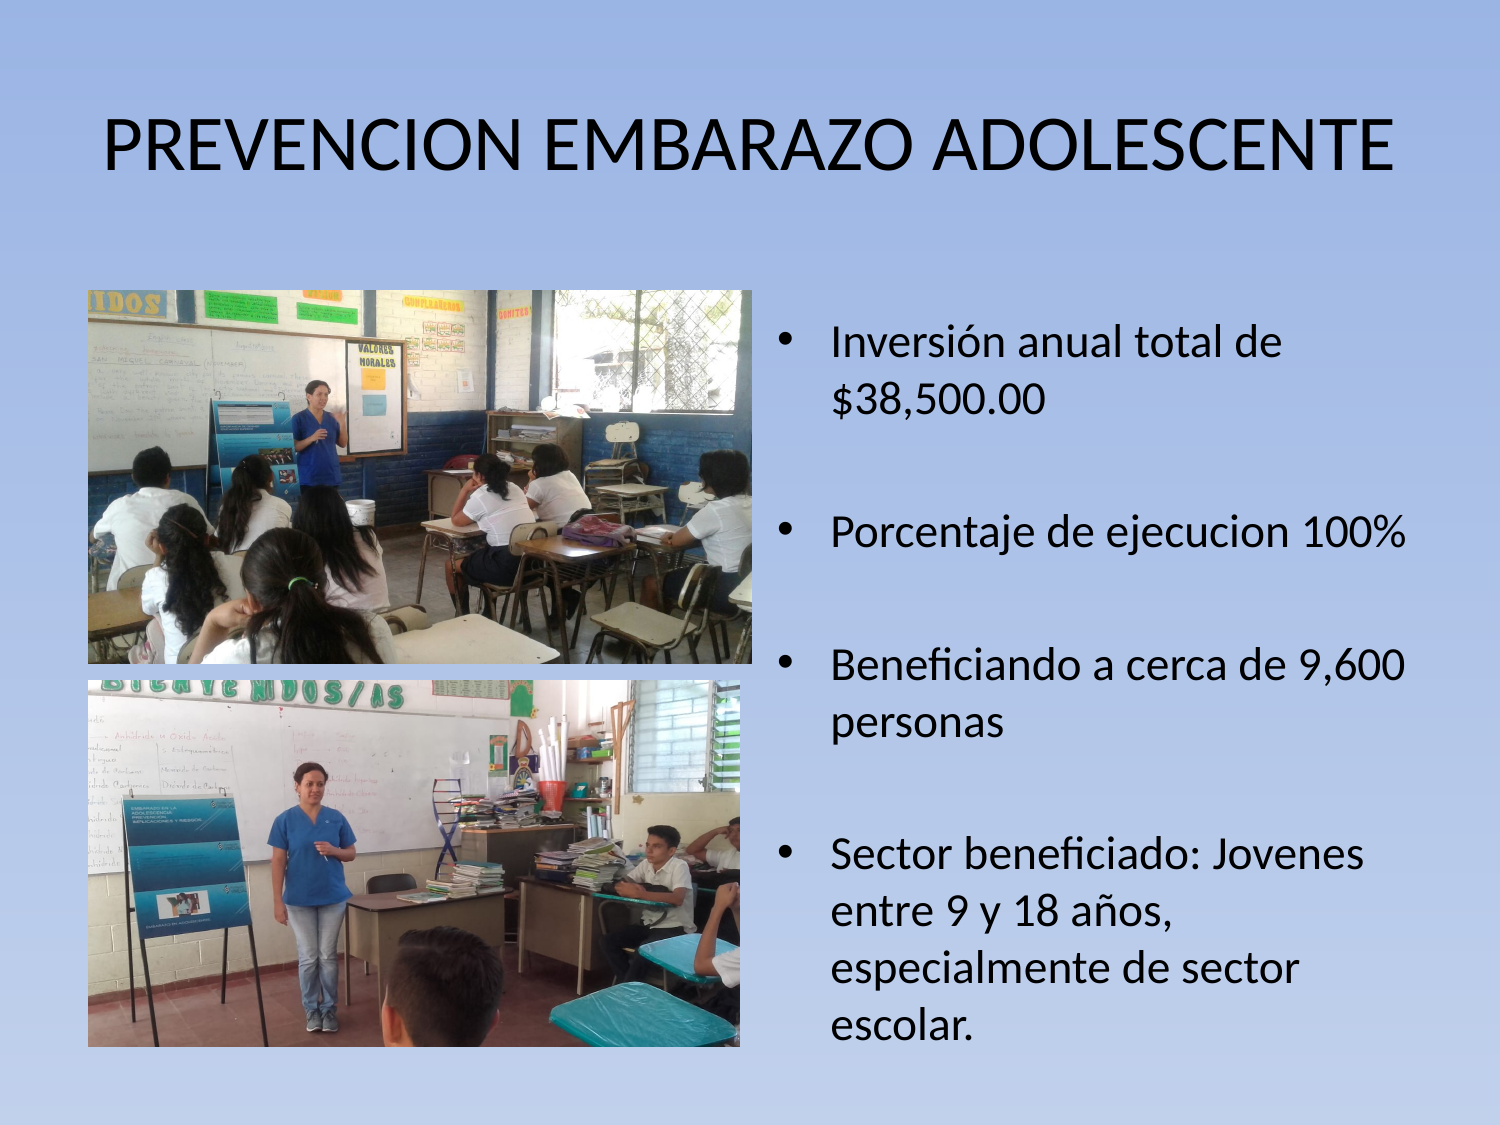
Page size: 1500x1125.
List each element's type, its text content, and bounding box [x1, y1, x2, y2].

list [88, 290, 752, 664]
list Inversión anual total de $38,500.00 Porcentaje de ejecucion 100% Beneficiando a cerca de 9,600 personas Sector beneficiado: Jovenes entre 9 y 18 años, especialmente de sector escolar. [761, 302, 1425, 1106]
picture [88, 680, 740, 1048]
title PREVENCION EMBARAZO ADOLESCENTE [75, 45, 1425, 233]
